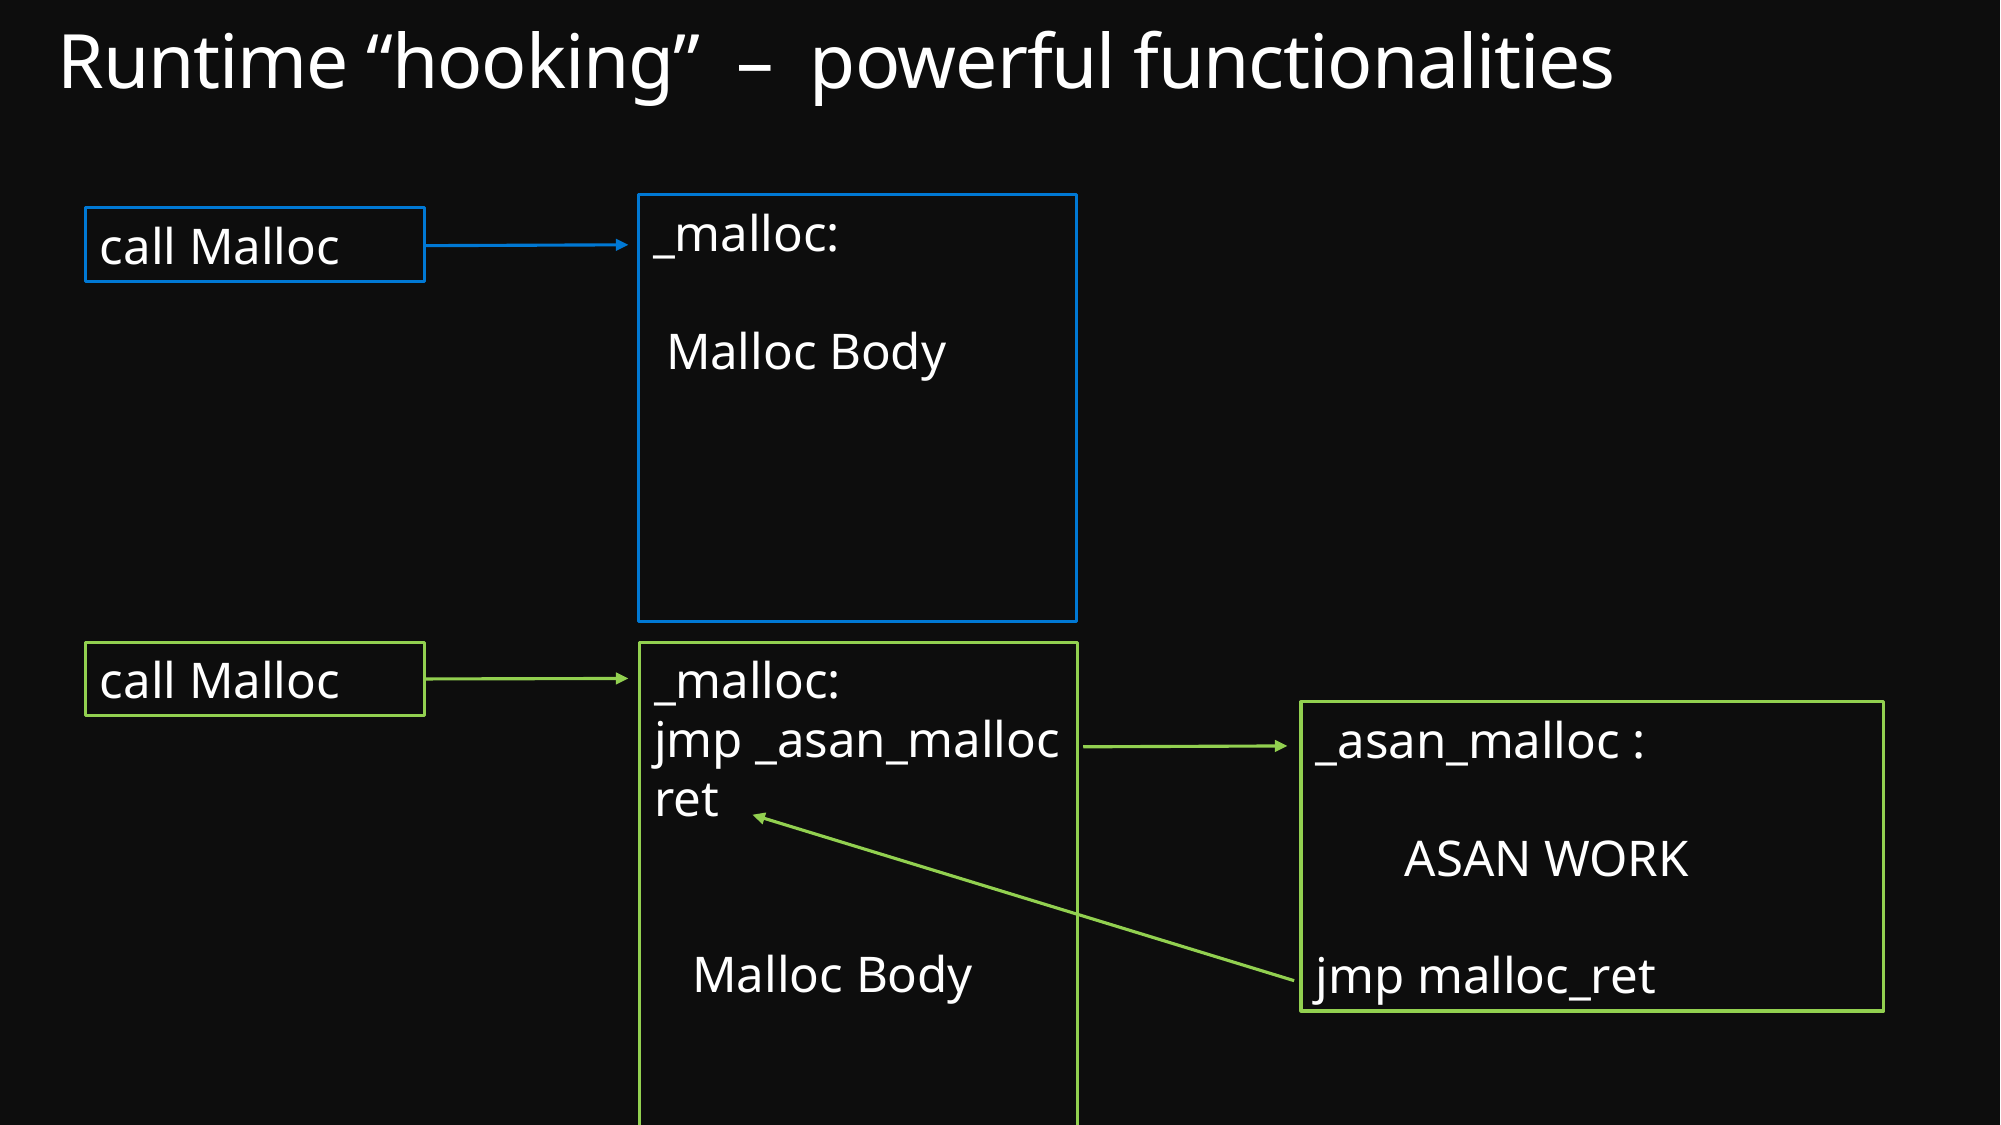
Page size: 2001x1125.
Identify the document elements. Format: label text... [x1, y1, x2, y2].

title Runtime “hooking” – powerful functionalities [57, 13, 1970, 104]
text_box _malloc: Malloc Body [638, 194, 1077, 622]
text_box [84, 641, 1885, 1125]
text_box call Malloc [85, 207, 425, 282]
